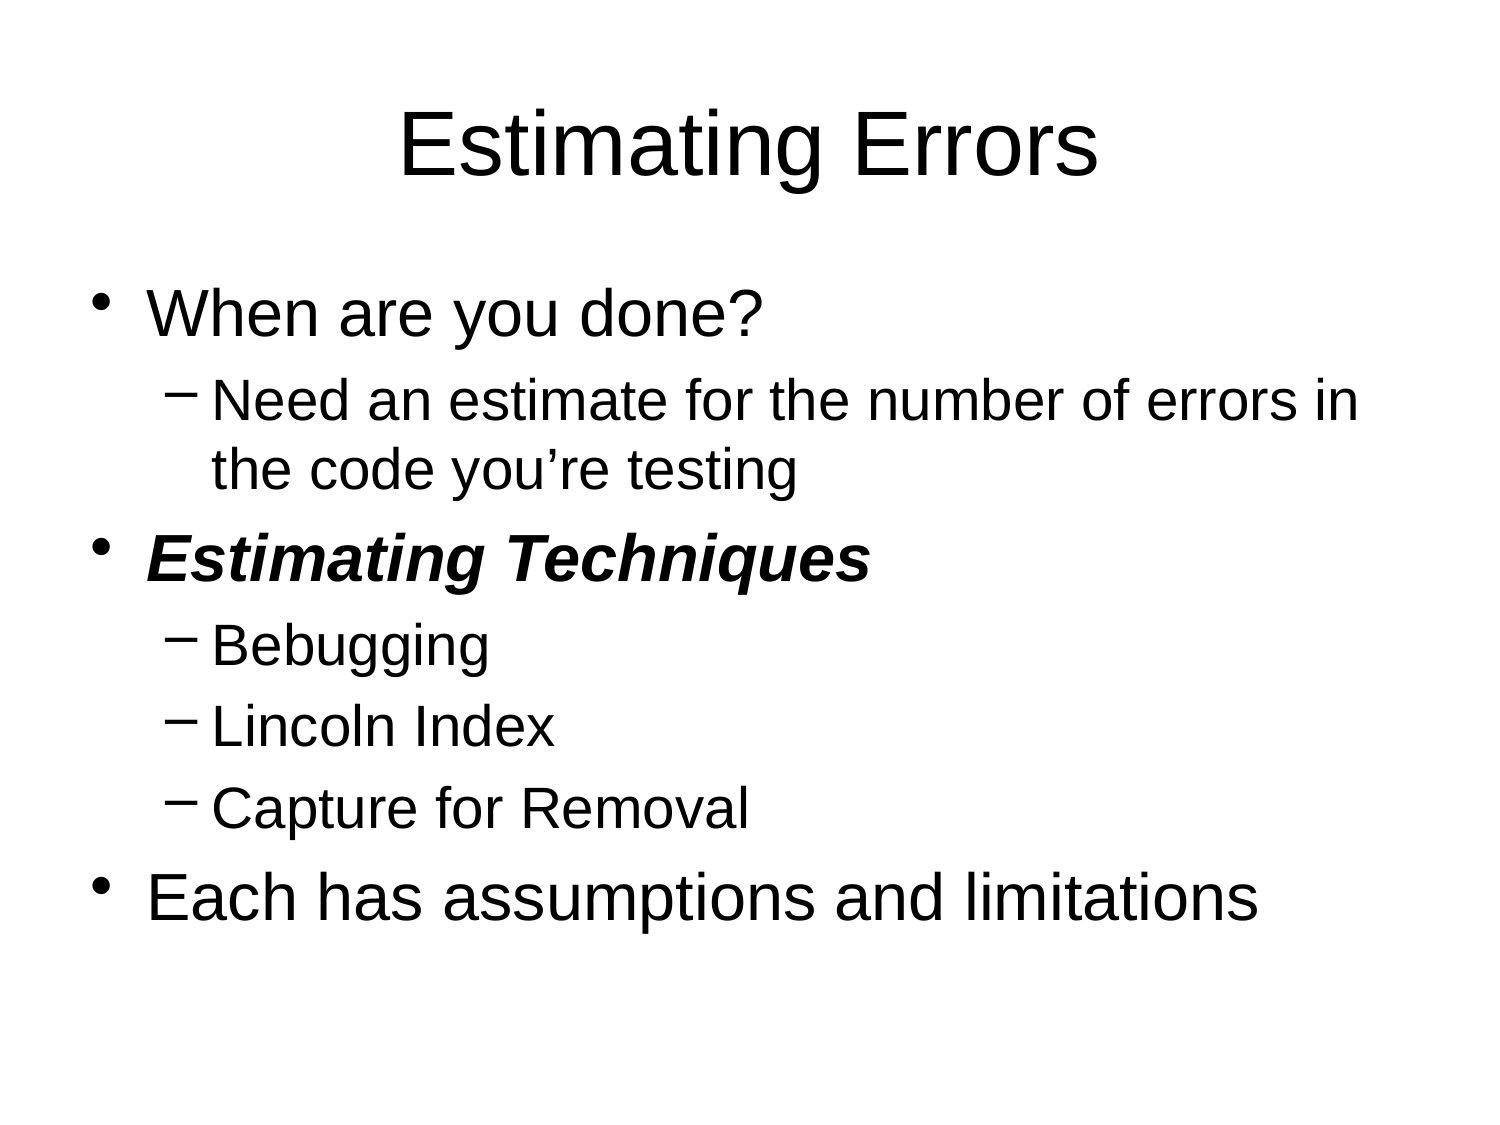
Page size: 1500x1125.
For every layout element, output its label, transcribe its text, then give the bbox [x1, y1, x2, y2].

list When are you done? Need an estimate for the number of errors in the code you’re testing Estimating Techniques Bebugging Lincoln Index Capture for Removal Each has assumptions and limitations [74, 262, 1426, 1006]
title Estimating Errors [74, 44, 1426, 233]
